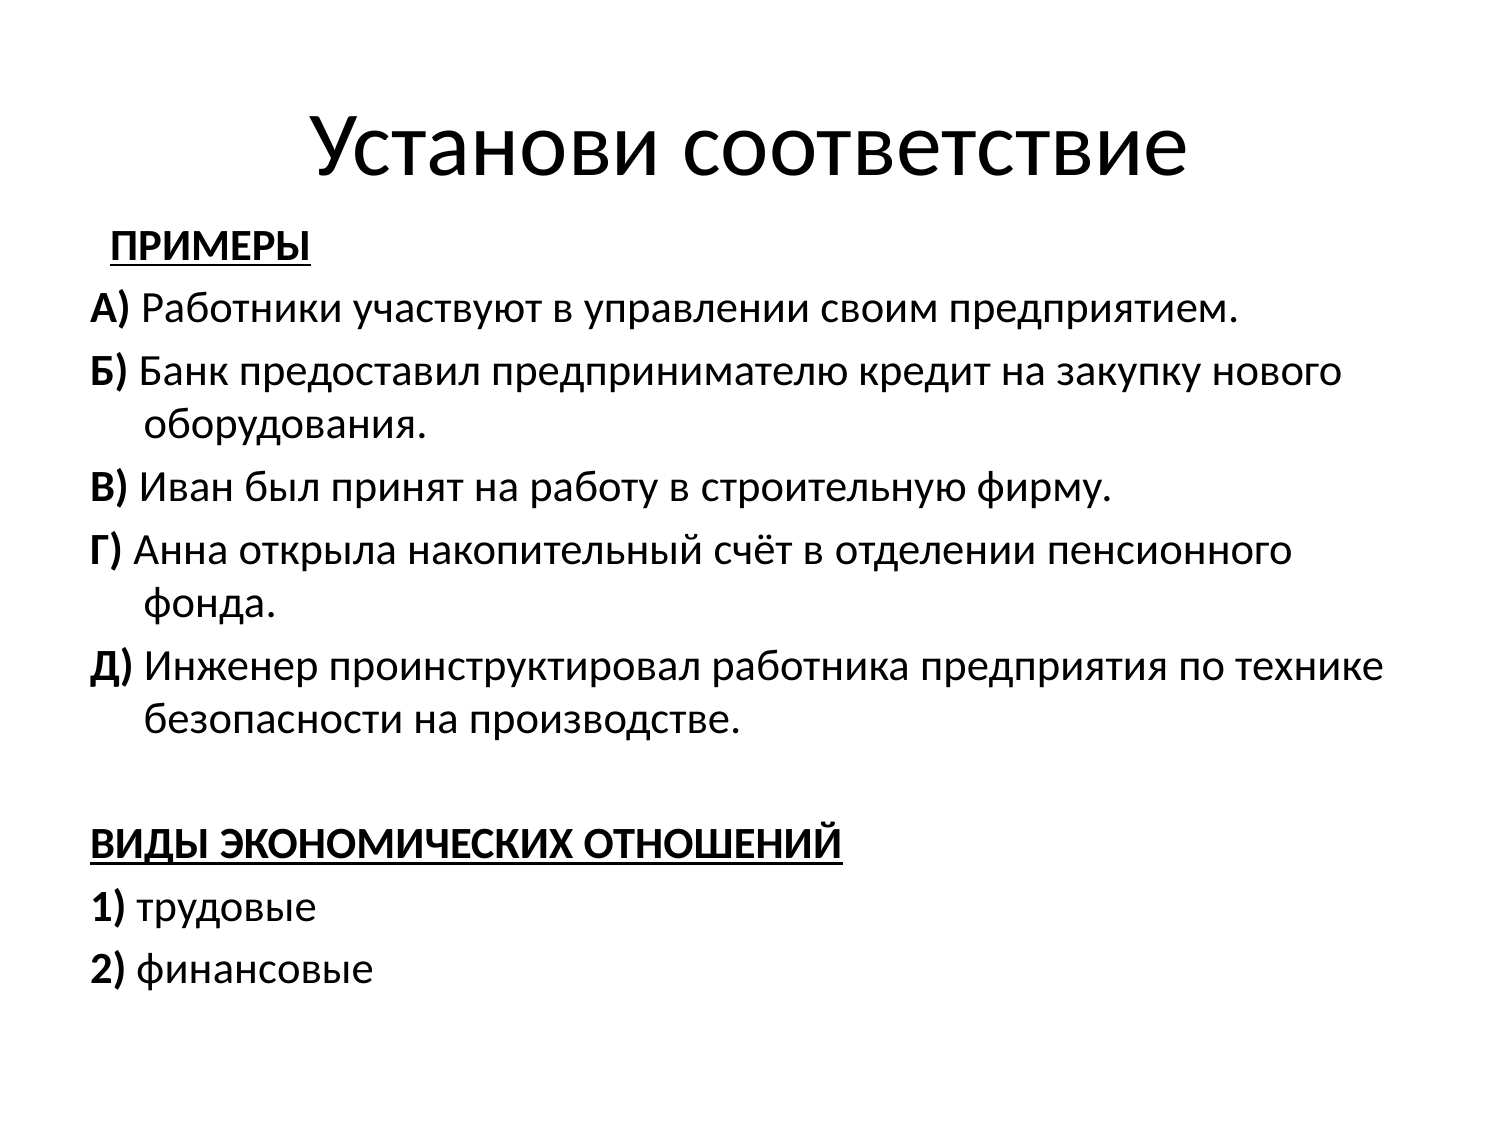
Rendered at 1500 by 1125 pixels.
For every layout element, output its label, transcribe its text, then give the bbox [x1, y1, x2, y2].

title Установи соответствие [75, 45, 1425, 208]
list ПРИМЕРЫ А) Работники участвуют в управлении своим предприятием. Б) Банк предоставил предпринимателю кредит на закупку нового оборудования. В) Иван был принят на работу в строительную фирму. Г) Анна открыла накопительный счёт в отделении пенсионного фонда. Д) Инженер проинструктировал работника предприятия по технике безопасности на производстве. ВИДЫ ЭКОНОМИЧЕСКИХ ОТНОШЕНИЙ 1) трудовые 2) финансовые [75, 208, 1425, 1005]
